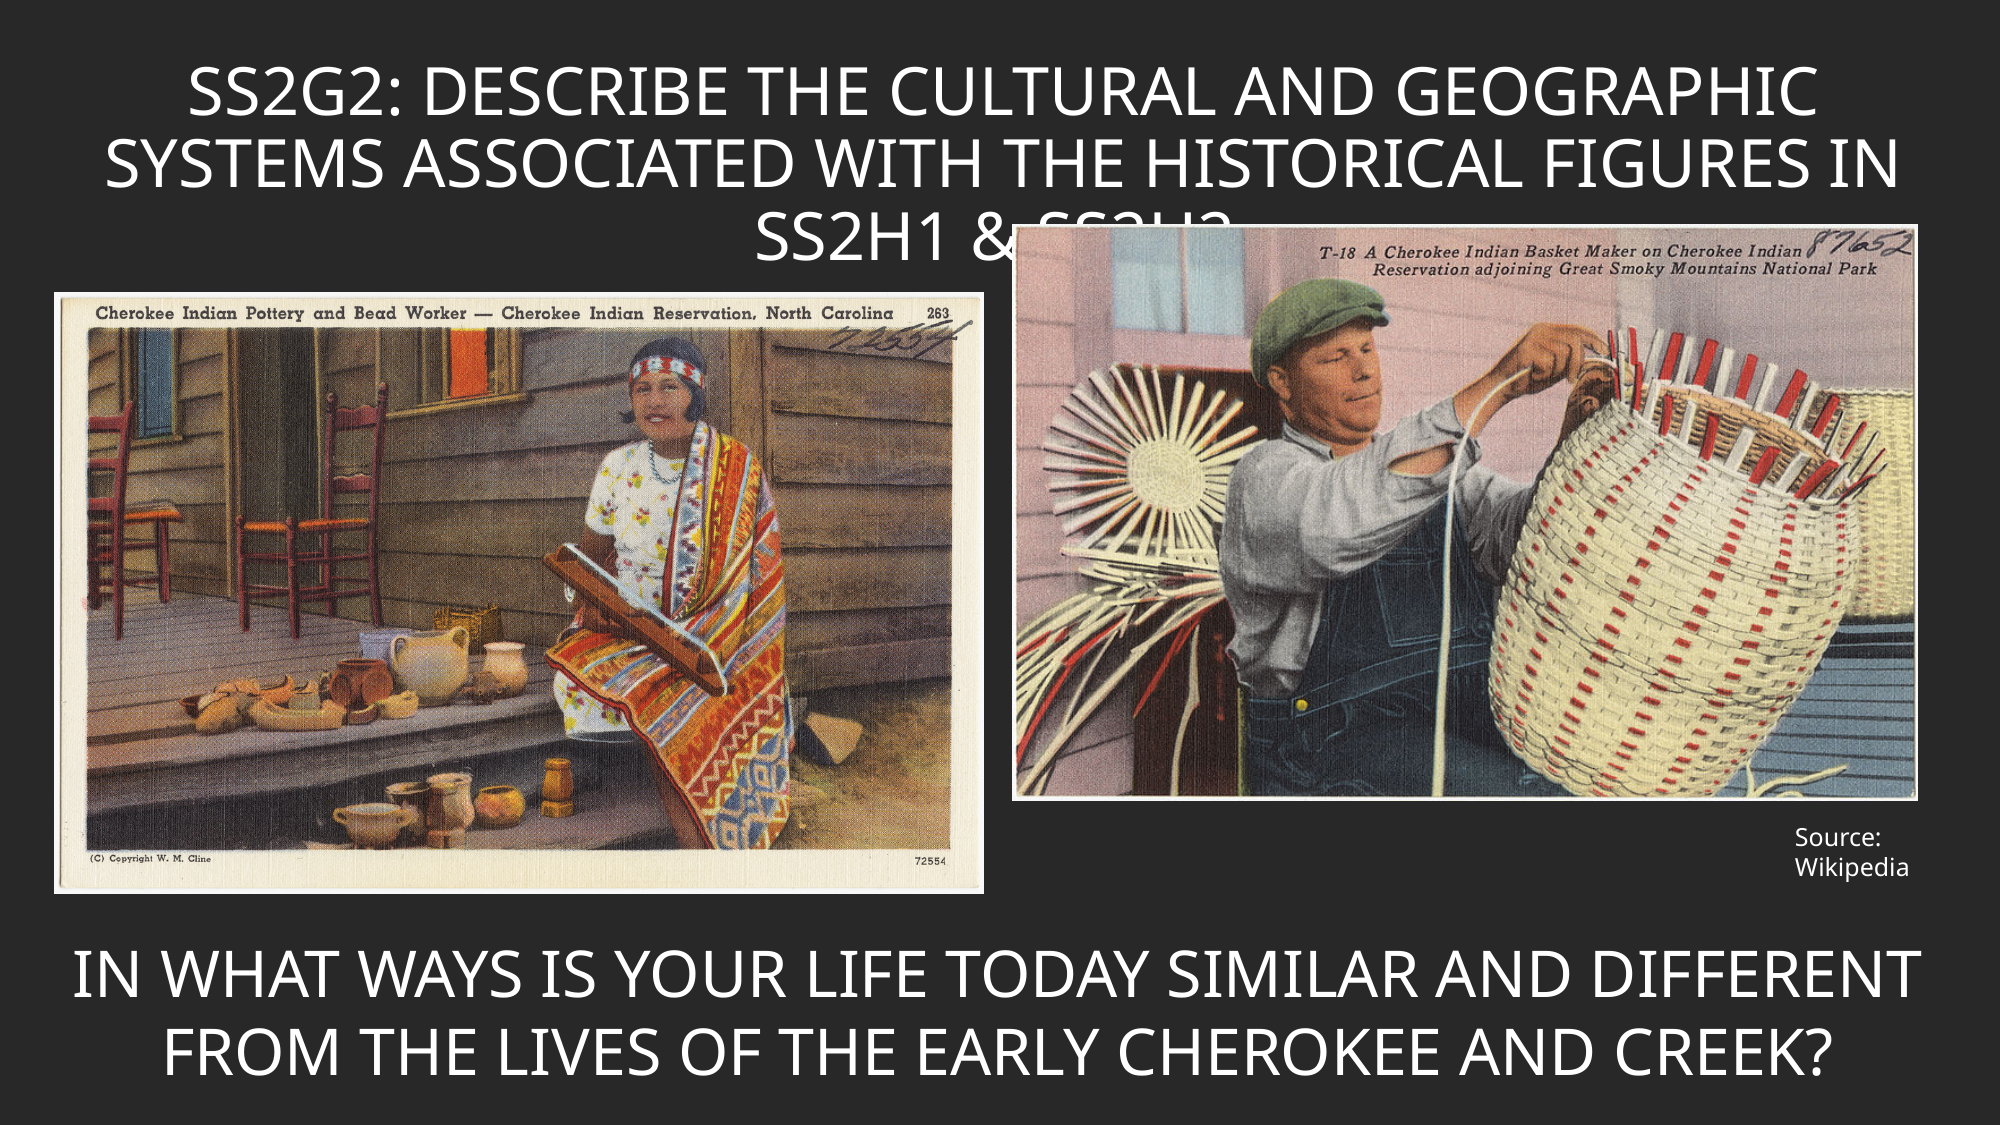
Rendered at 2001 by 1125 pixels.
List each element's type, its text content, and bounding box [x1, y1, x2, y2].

picture [54, 292, 984, 894]
text_box Source: Wikipedia [1780, 814, 1925, 890]
text_box SS2G2: Describe the cultural and geographic systems associated with the historical figures in SS2H1 & SS2H2. [61, 50, 1948, 708]
title In what ways is your life Today similar and different from the lives of the Early Cherokee and Creek? [66, 914, 1929, 1108]
picture [1011, 224, 1919, 801]
